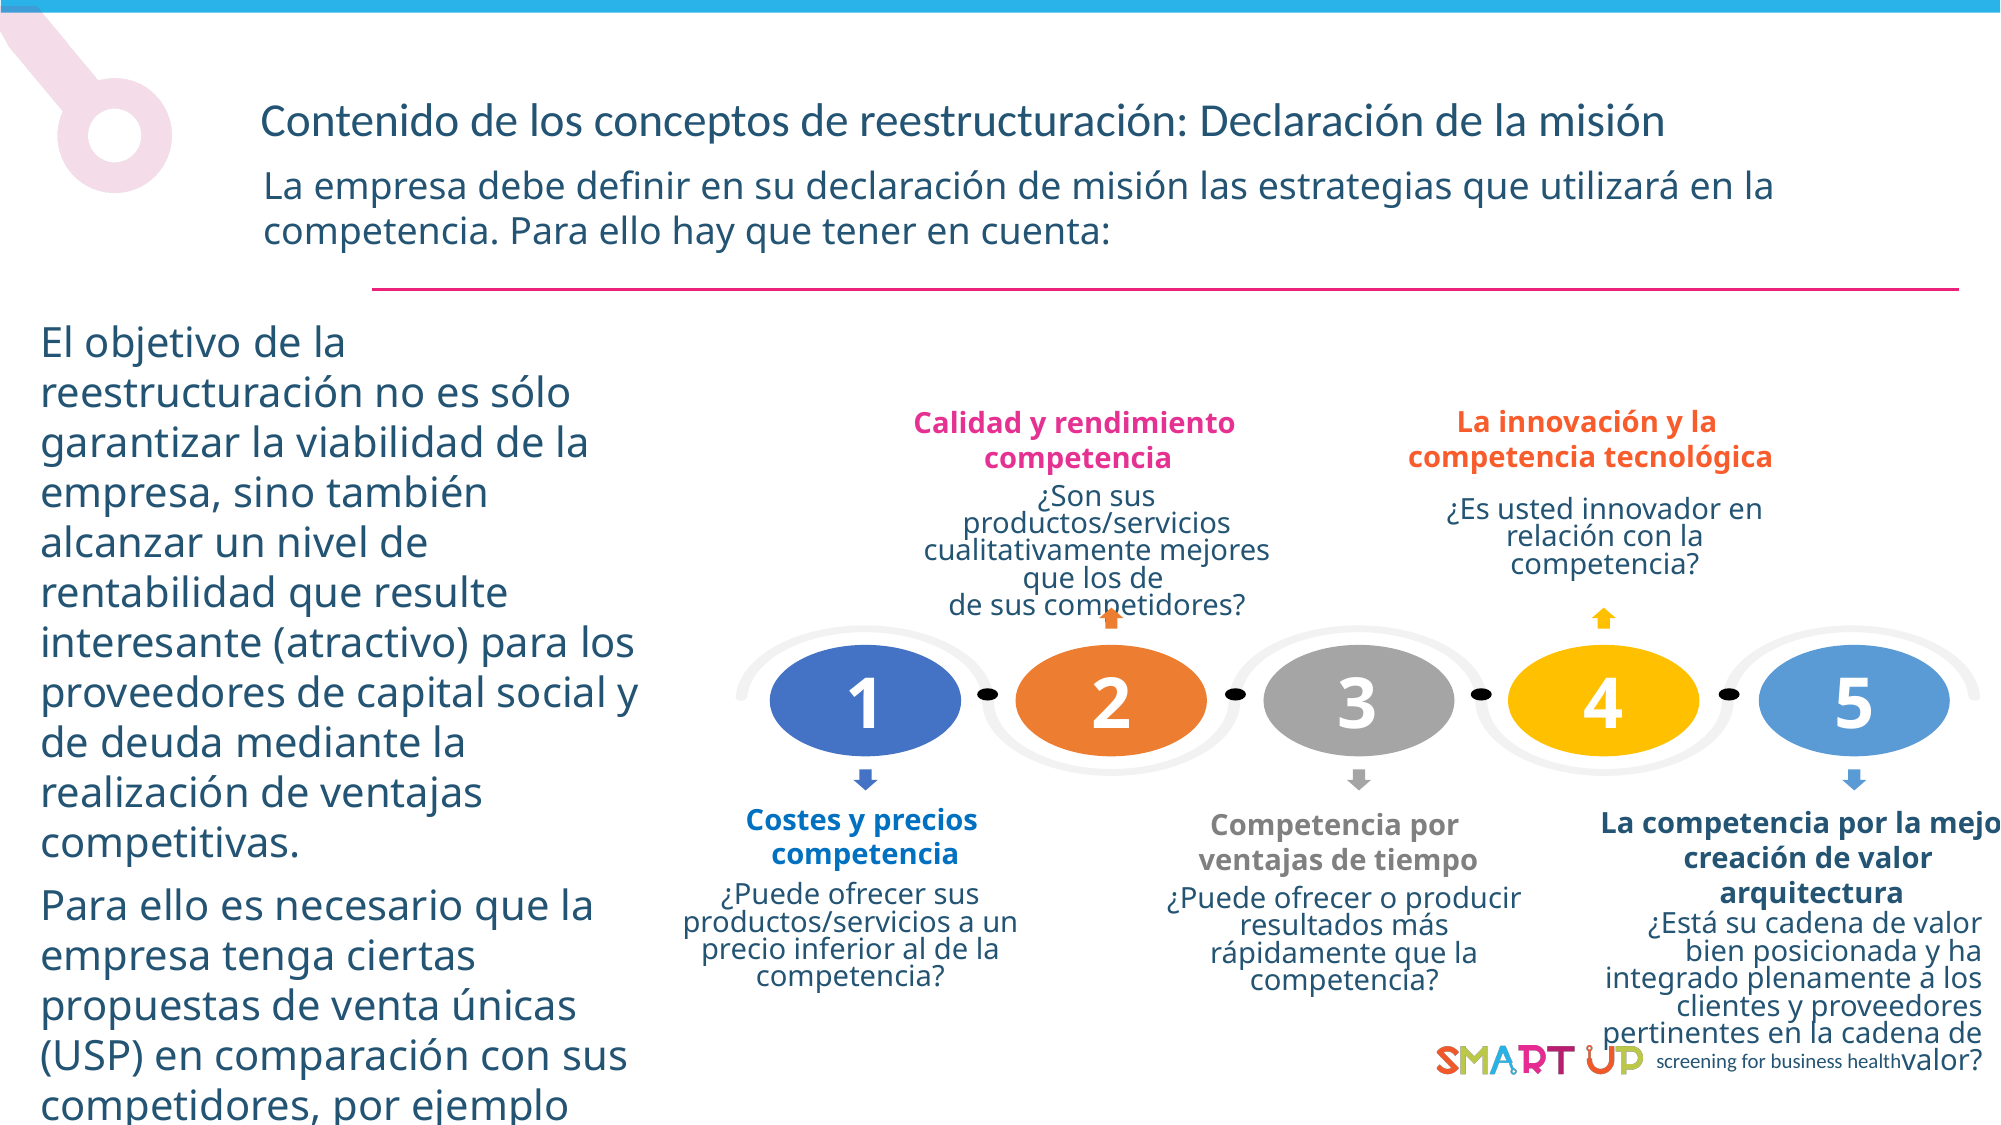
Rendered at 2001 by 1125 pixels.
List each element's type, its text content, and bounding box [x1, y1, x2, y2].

text_box Competencia por ventajas de tiempo [1183, 798, 1494, 884]
text_box La innovación y la competencia tecnológica [1393, 396, 1789, 482]
picture [0, 6, 224, 218]
text_box ¿Es usted innovador en relación con la competencia? [1421, 495, 1789, 583]
text_box La competencia por la mejor creación de valor arquitectura [1585, 797, 2000, 917]
list Contenido de los conceptos de reestructuración: Declaración de la misión [245, 88, 1698, 203]
picture [1436, 1045, 1577, 1078]
text_box La empresa debe definir en su declaración de misión las estrategias que utilizará en la competencia. Para ello hay que tener en cuenta: [248, 154, 1950, 260]
text_box Costes y precios competencia [730, 793, 1001, 879]
text_box El objetivo de la reestructuración no es sólo garantizar la viabilidad de la empresa, sino también alcanzar un nivel de rentabilidad que resulte interesante (atractivo) para los proveedores de capital social y de deuda mediante la realización de ventajas competitivas. Para ello es necesario que la empresa tenga ciertas propuestas de venta únicas (USP) en comparación con sus competidores, por ejemplo en el área de producción y servicios en la imagen de marca y estas características también son percibidas/recompensadas por el cliente y tienen un valor duradero [26, 309, 677, 1125]
text_box ¿Está su cadena de valor bien posicionada y ha integrado plenamente a los clientes y proveedores pertinentes en la cadena de valor? [1577, 909, 1989, 1080]
text_box Calidad y rendimiento competencia [898, 396, 1259, 482]
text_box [735, 607, 1981, 791]
text_box ¿Son sus productos/servicios cualitativamente mejores que los de de sus competidores? [913, 481, 1281, 607]
text_box ¿Puede ofrecer sus productos/servicios a un precio inferior al de la competencia? [667, 880, 1034, 996]
text_box ¿Puede ofrecer o producir resultados más rápidamente que la competencia? [1161, 884, 1528, 1000]
